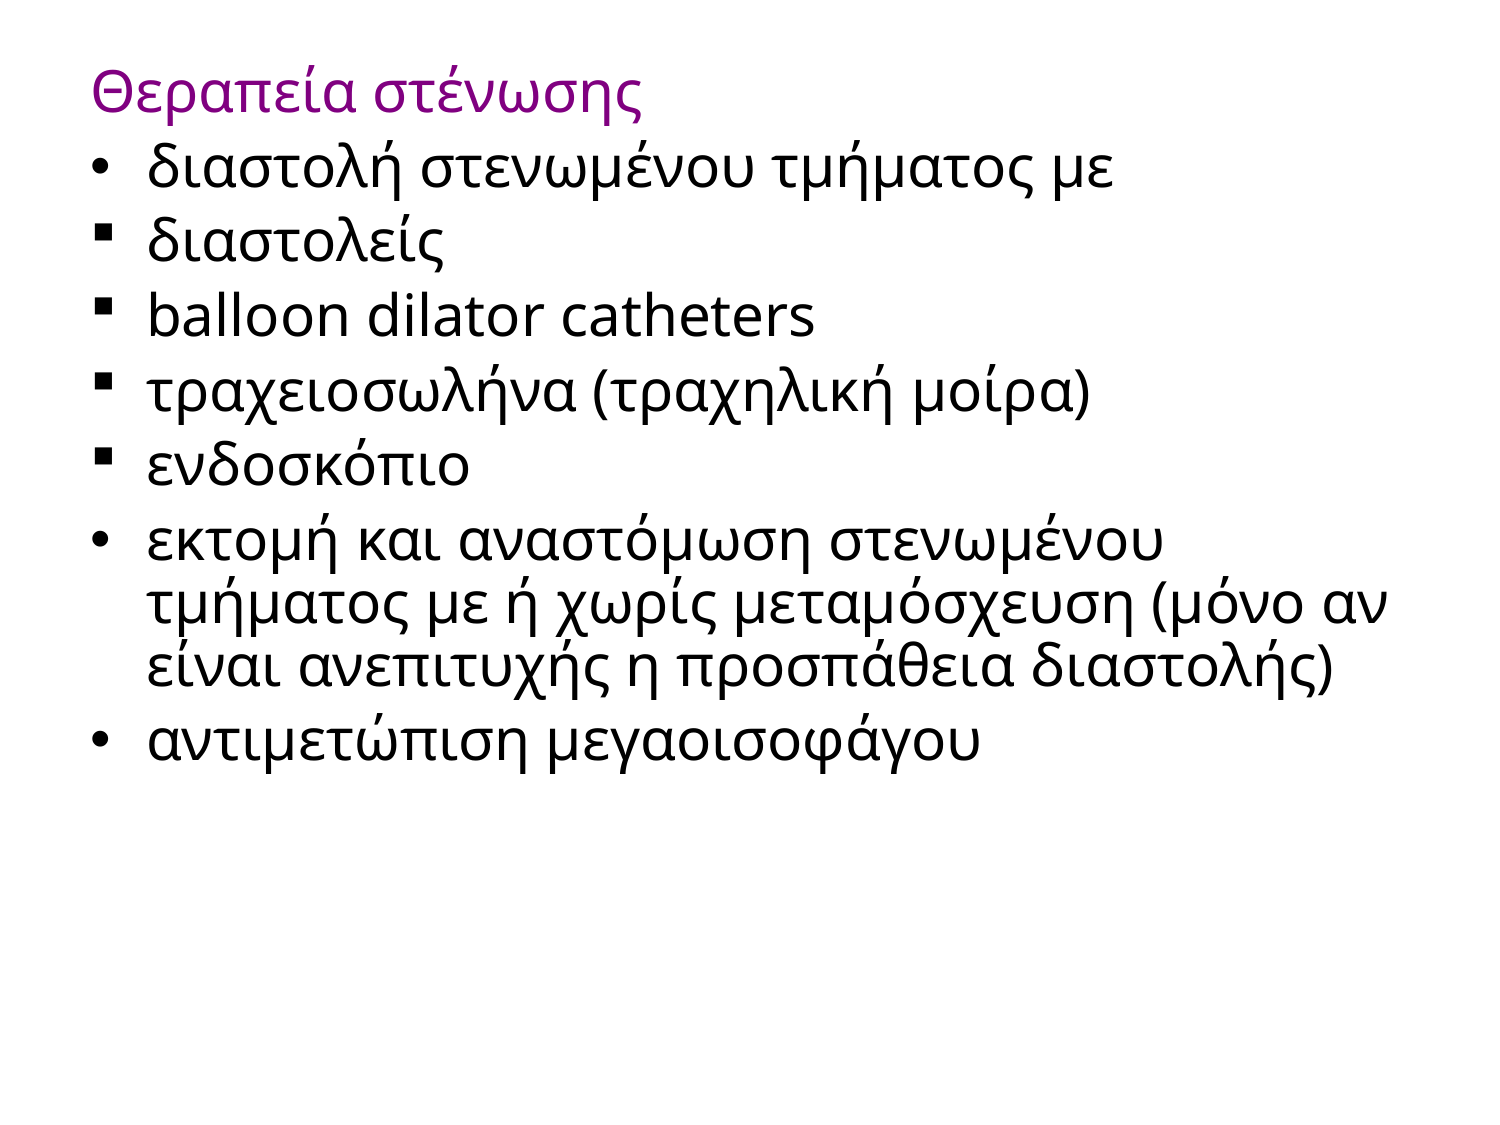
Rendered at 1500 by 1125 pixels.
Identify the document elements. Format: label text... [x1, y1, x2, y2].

list Θεραπεία στένωσης διαστολή στενωμένου τμήματος με διαστολείς balloon dilator catheters τραχειοσωλήνα (τραχηλική μοίρα) ενδοσκόπιο εκτομή και αναστόμωση στενωμένου τμήματος με ή χωρίς μεταμόσχευση (μόνο αν είναι ανεπιτυχής η προσπάθεια διαστολής) αντιμετώπιση μεγαοισοφάγου [75, 54, 1425, 1007]
